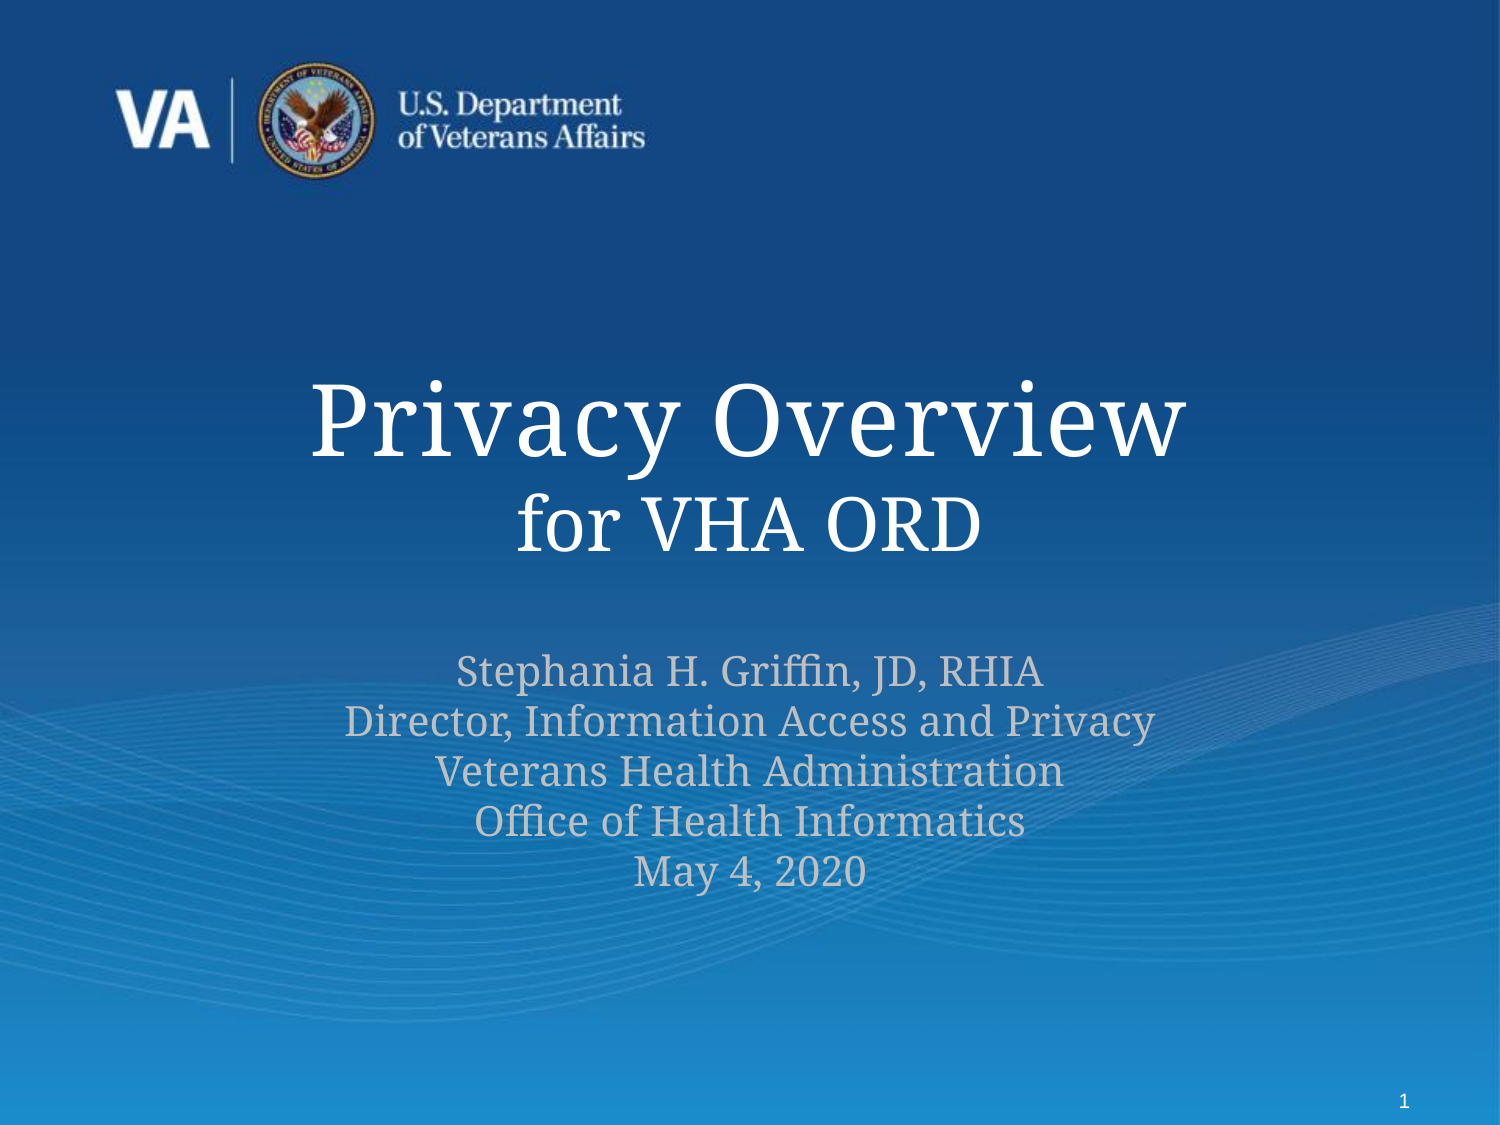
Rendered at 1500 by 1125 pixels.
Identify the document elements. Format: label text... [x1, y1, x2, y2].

title Privacy Overview for VHA ORD [112, 349, 1388, 591]
picture [0, 0, 1500, 1125]
subtitle Stephania H. Griffin, JD, RHIA Director, Information Access and Privacy Veterans Health Administration Office of Health Informatics May 4, 2020 [225, 637, 1275, 969]
slide_number 1 [1074, 1074, 1425, 1125]
